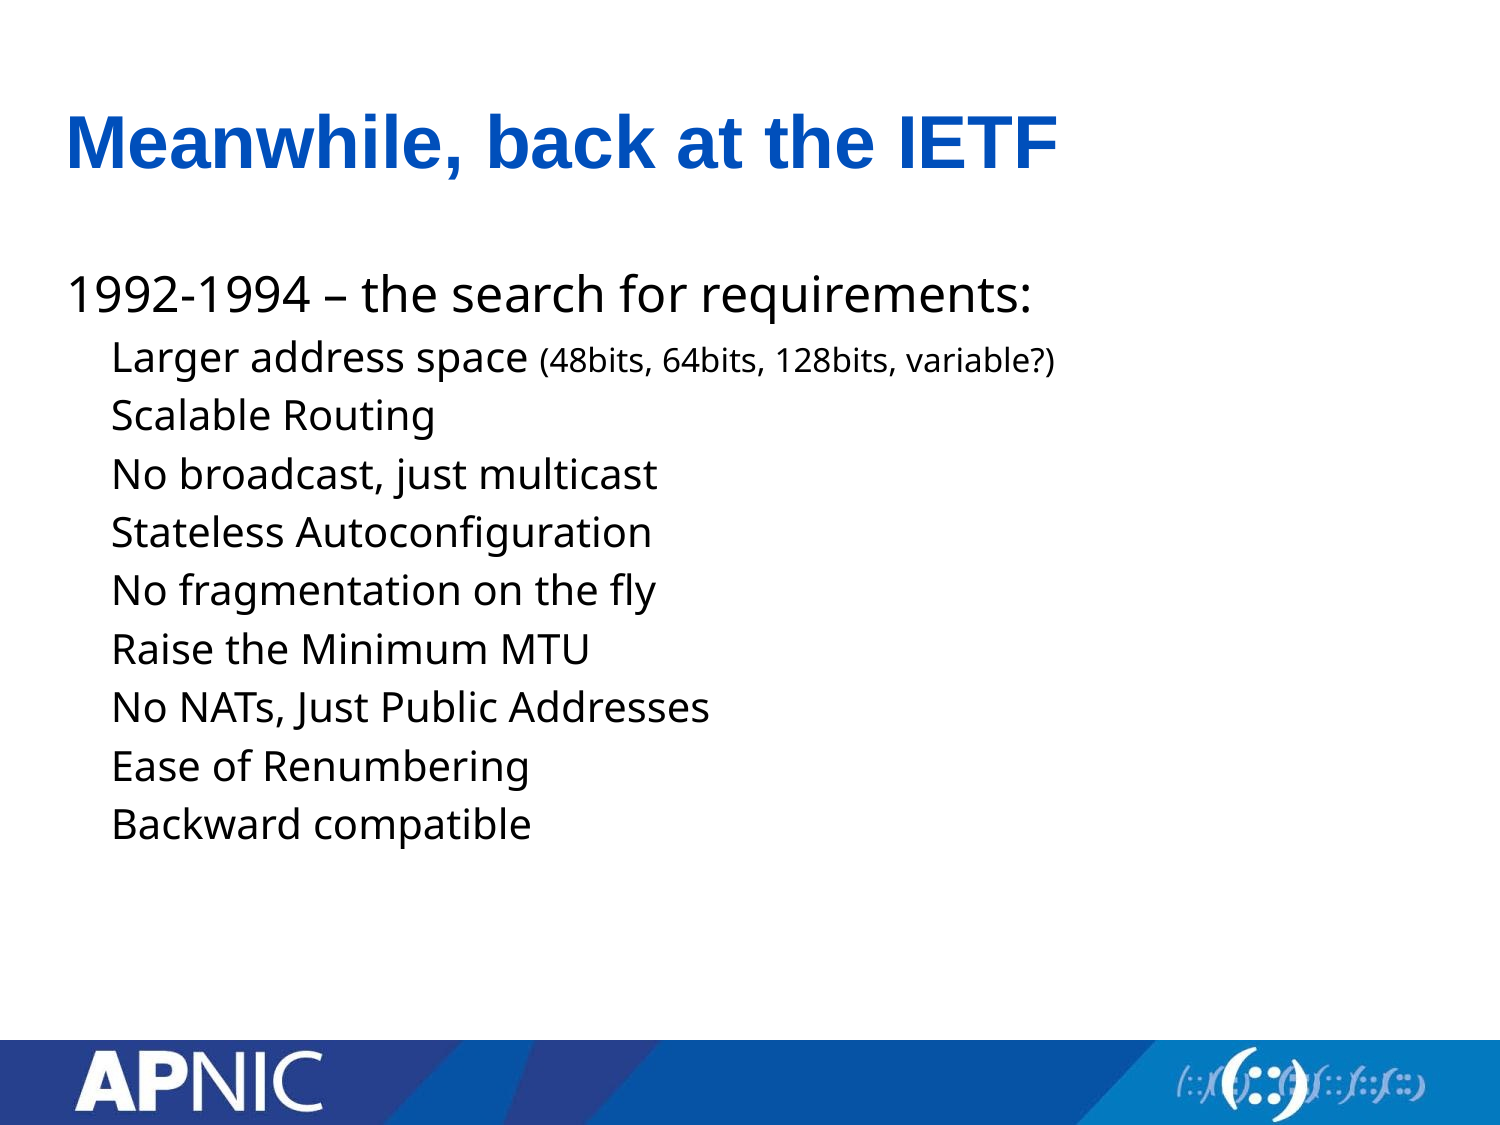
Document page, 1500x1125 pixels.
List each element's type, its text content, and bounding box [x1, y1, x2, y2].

title Meanwhile, back at the IETF [64, 45, 1436, 233]
list 1992-1994 – the search for requirements: Larger address space (48bits, 64bits, 128bits, variable?) Scalable Routing No broadcast, just multicast Stateless Autoconfiguration No fragmentation on the fly Raise the Minimum MTU No NATs, Just Public Addresses Ease of Renumbering Backward compatible [66, 262, 1437, 1012]
picture [0, 1040, 1500, 1125]
